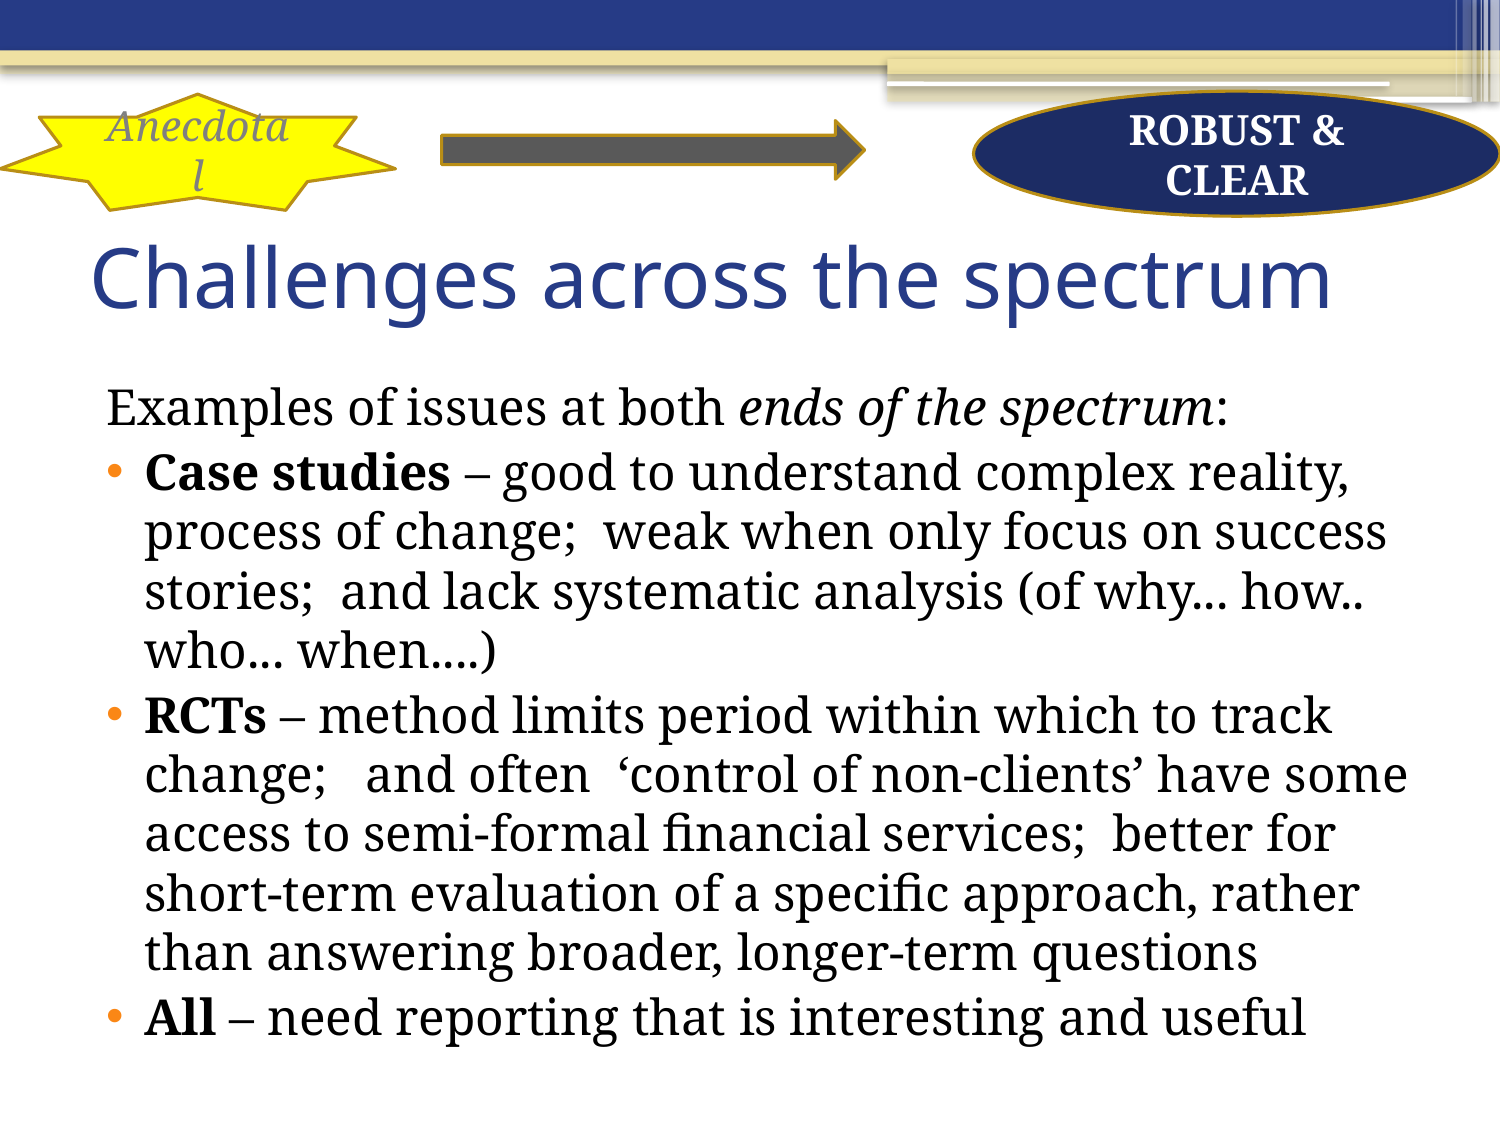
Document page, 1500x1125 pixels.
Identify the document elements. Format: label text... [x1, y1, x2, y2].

text_box [440, 119, 866, 181]
text_box Anecdotal [0, 92, 398, 212]
text_box ROBUST & CLEAR [971, 89, 1500, 218]
list Examples of issues at both ends of the spectrum: Case studies – good to understand complex reality, process of change; weak when only focus on success stories; and lack systematic analysis (of why... how.. who... when....) RCTs – method limits period within which to track change; and often ‘control of non-clients’ have some access to semi-formal financial services; better for short-term evaluation of a specific approach, rather than answering broader, longer-term questions All – need reporting that is interesting and useful [75, 368, 1425, 1074]
title Challenges across the spectrum [75, 187, 1425, 363]
